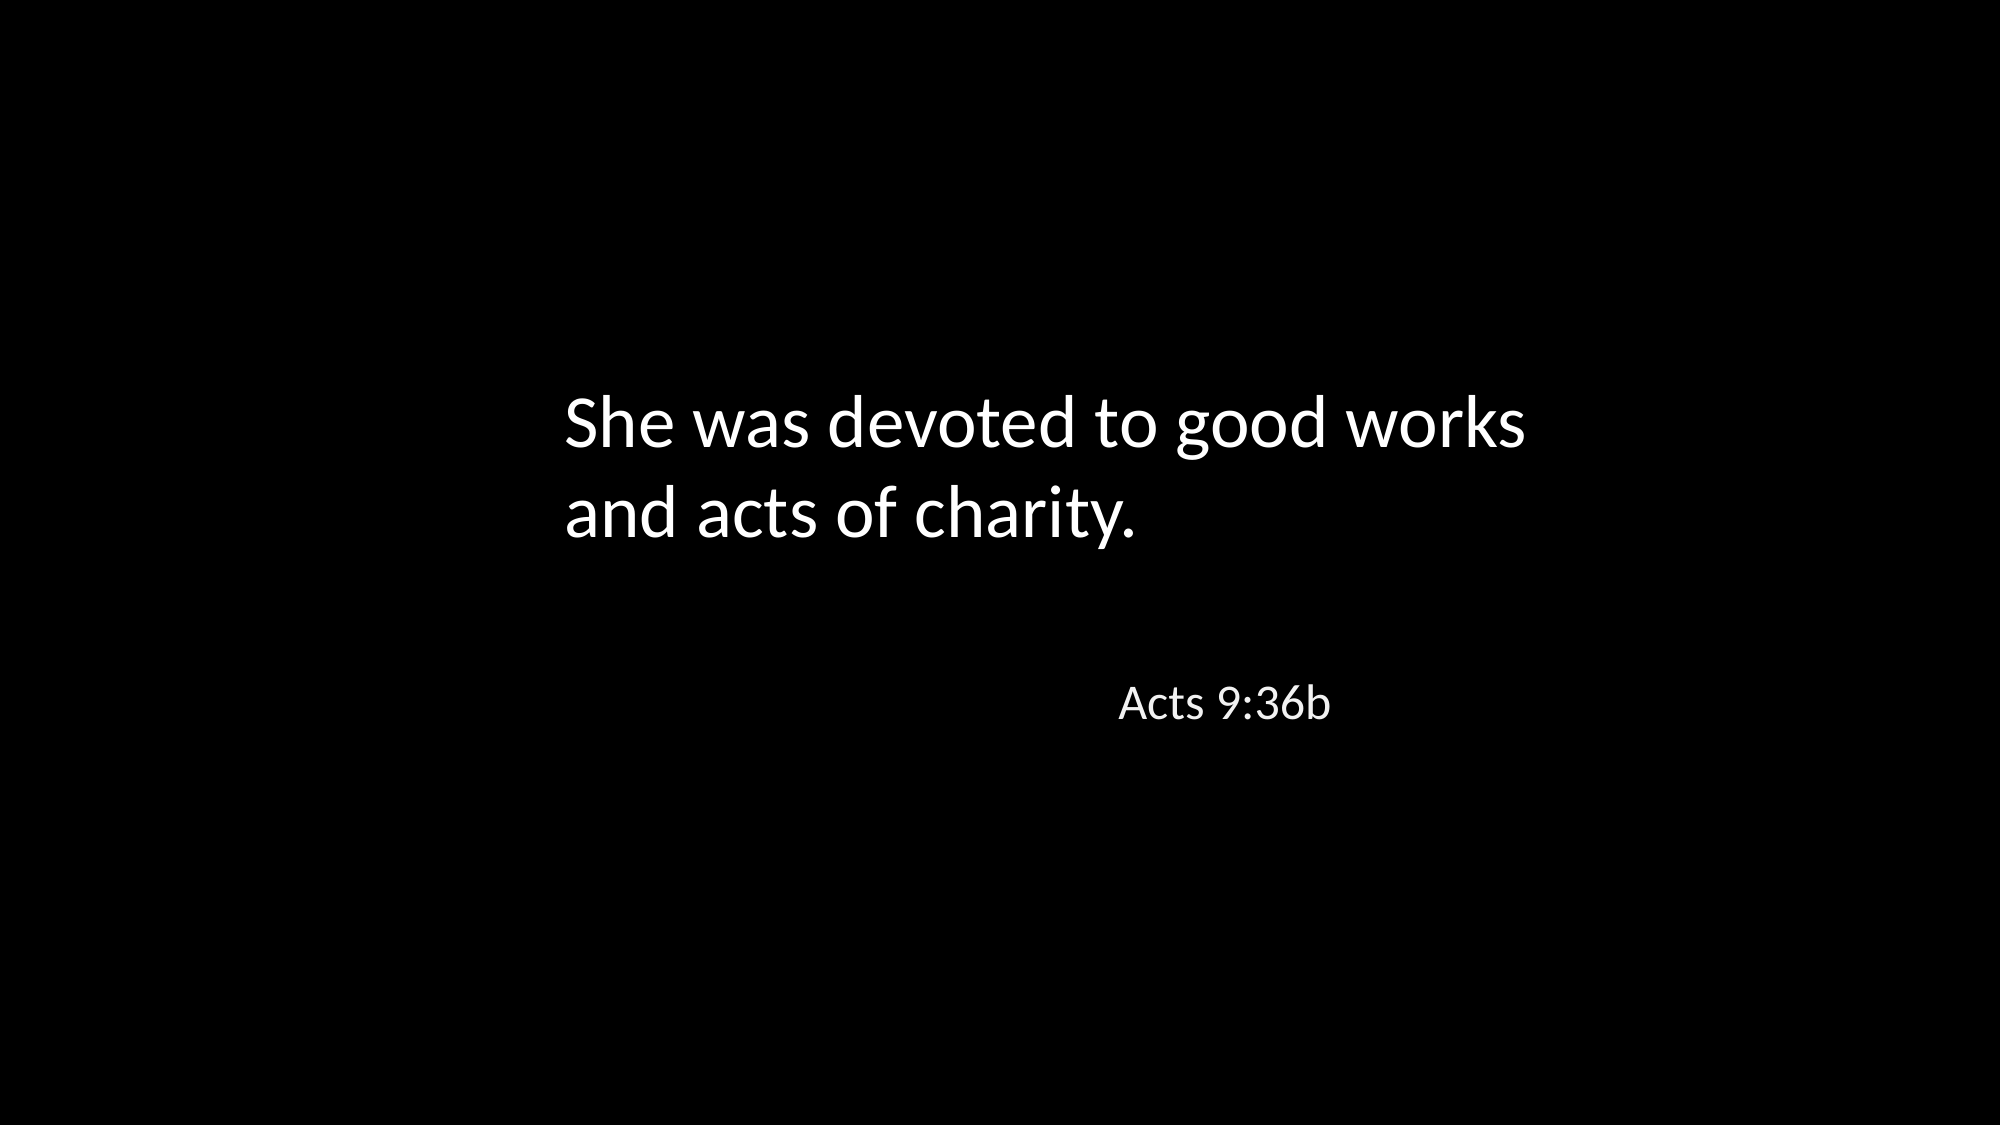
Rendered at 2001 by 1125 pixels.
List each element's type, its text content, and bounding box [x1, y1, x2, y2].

text_box She was devoted to good works and acts of charity. [549, 365, 1588, 561]
text_box Acts 9:36b [950, 662, 1500, 738]
